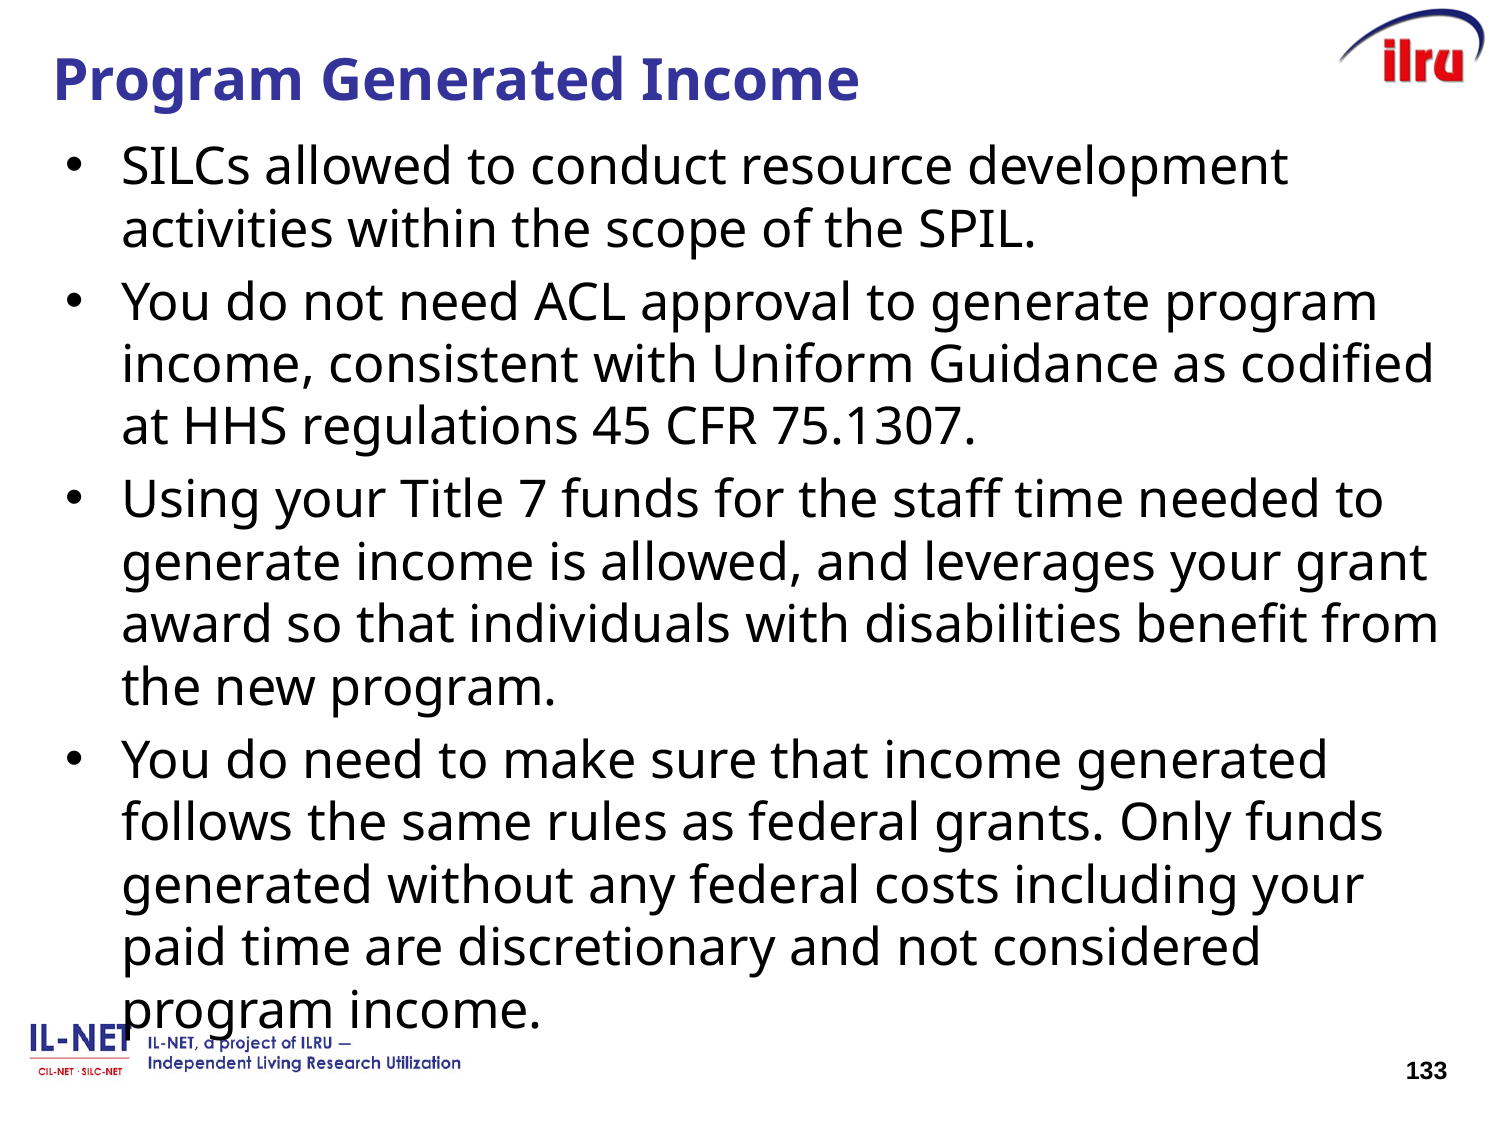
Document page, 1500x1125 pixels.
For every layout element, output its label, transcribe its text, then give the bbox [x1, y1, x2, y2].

title Program Generated Income [37, 12, 1363, 143]
list SILCs allowed to conduct resource development activities within the scope of the SPIL. You do not need ACL approval to generate program income, consistent with Uniform Guidance as codified at HHS regulations 45 CFR 75.1307. Using your Title 7 funds for the staff time needed to generate income is allowed, and leverages your grant award so that individuals with disabilities benefit from the new program. You do need to make sure that income generated follows the same rules as federal grants. Only funds generated without any federal costs including your paid time are discretionary and not considered program income. [50, 125, 1463, 988]
picture [12, 1005, 478, 1092]
picture [1337, 6, 1500, 84]
